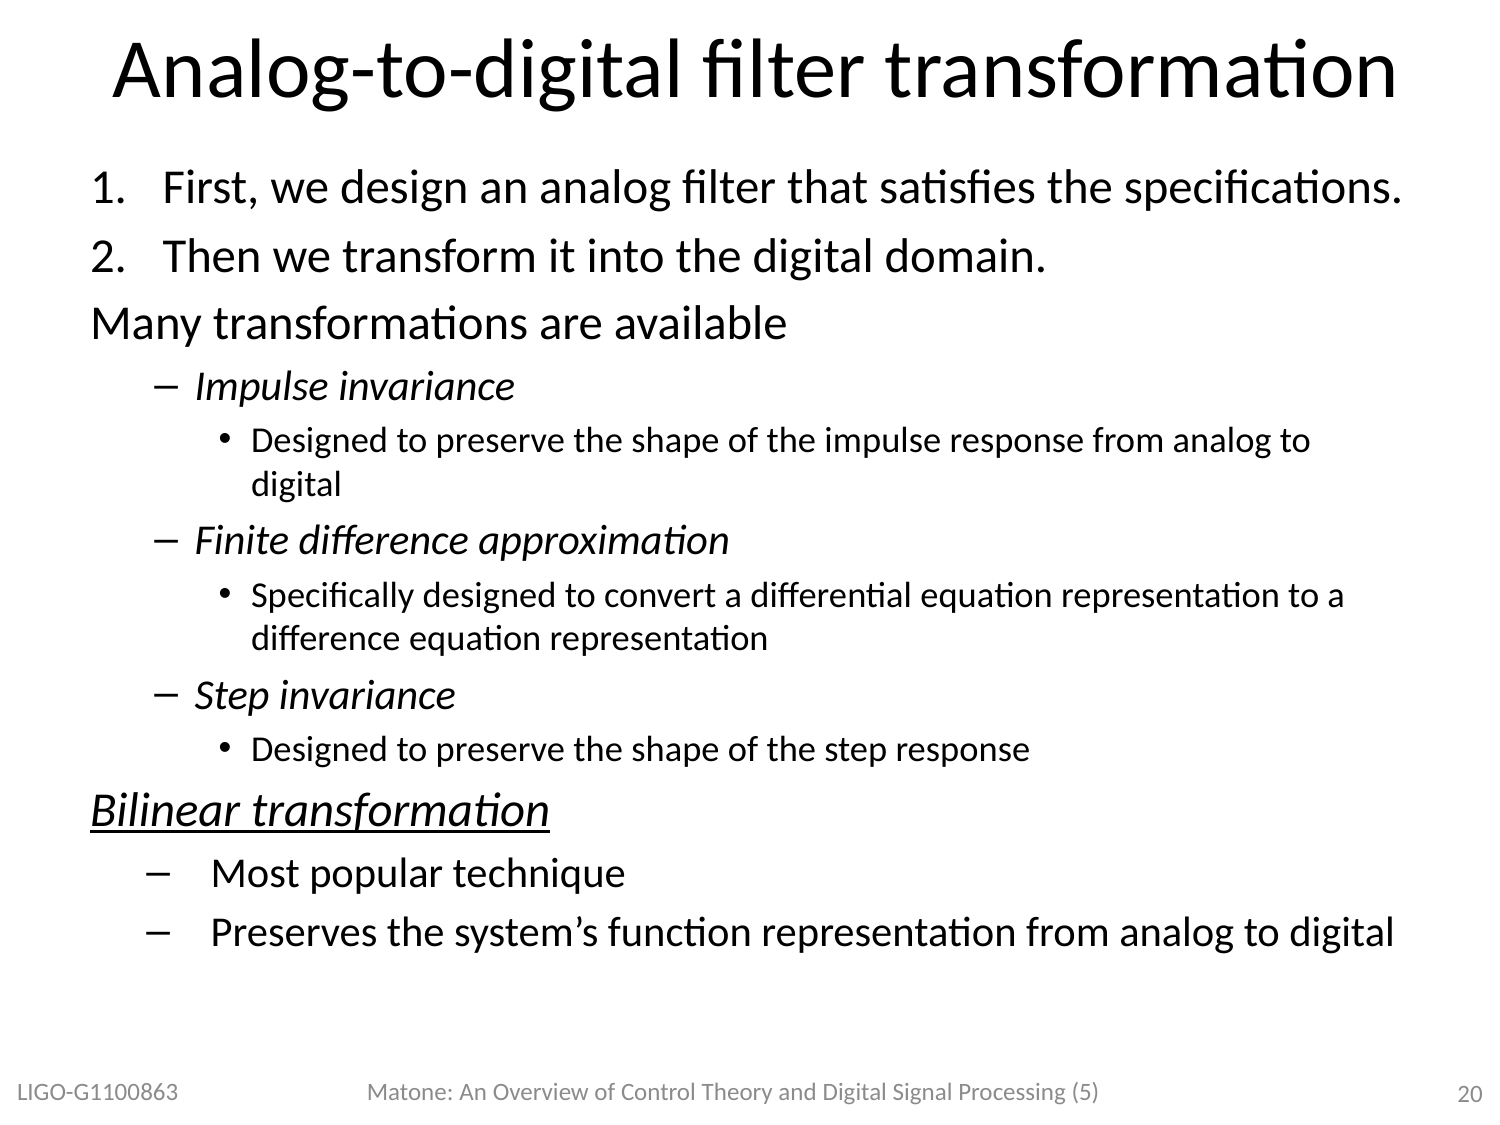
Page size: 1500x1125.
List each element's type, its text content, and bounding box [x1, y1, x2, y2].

slide_number 20 [1147, 1062, 1498, 1123]
list First, we design an analog filter that satisfies the specifications. Then we transform it into the digital domain. Many transformations are available Impulse invariance Designed to preserve the shape of the impulse response from analog to digital Finite difference approximation Specifically designed to convert a differential equation representation to a difference equation representation Step invariance Designed to preserve the shape of the step response Bilinear transformation Most popular technique Preserves the system’s function representation from analog to digital [75, 147, 1425, 1070]
title Analog-to-digital filter transformation [81, 0, 1432, 127]
slide_number LIGO-G1100863 [2, 1060, 336, 1121]
footer Matone: An Overview of Control Theory and Digital Signal Processing (5) [336, 1060, 1132, 1121]
